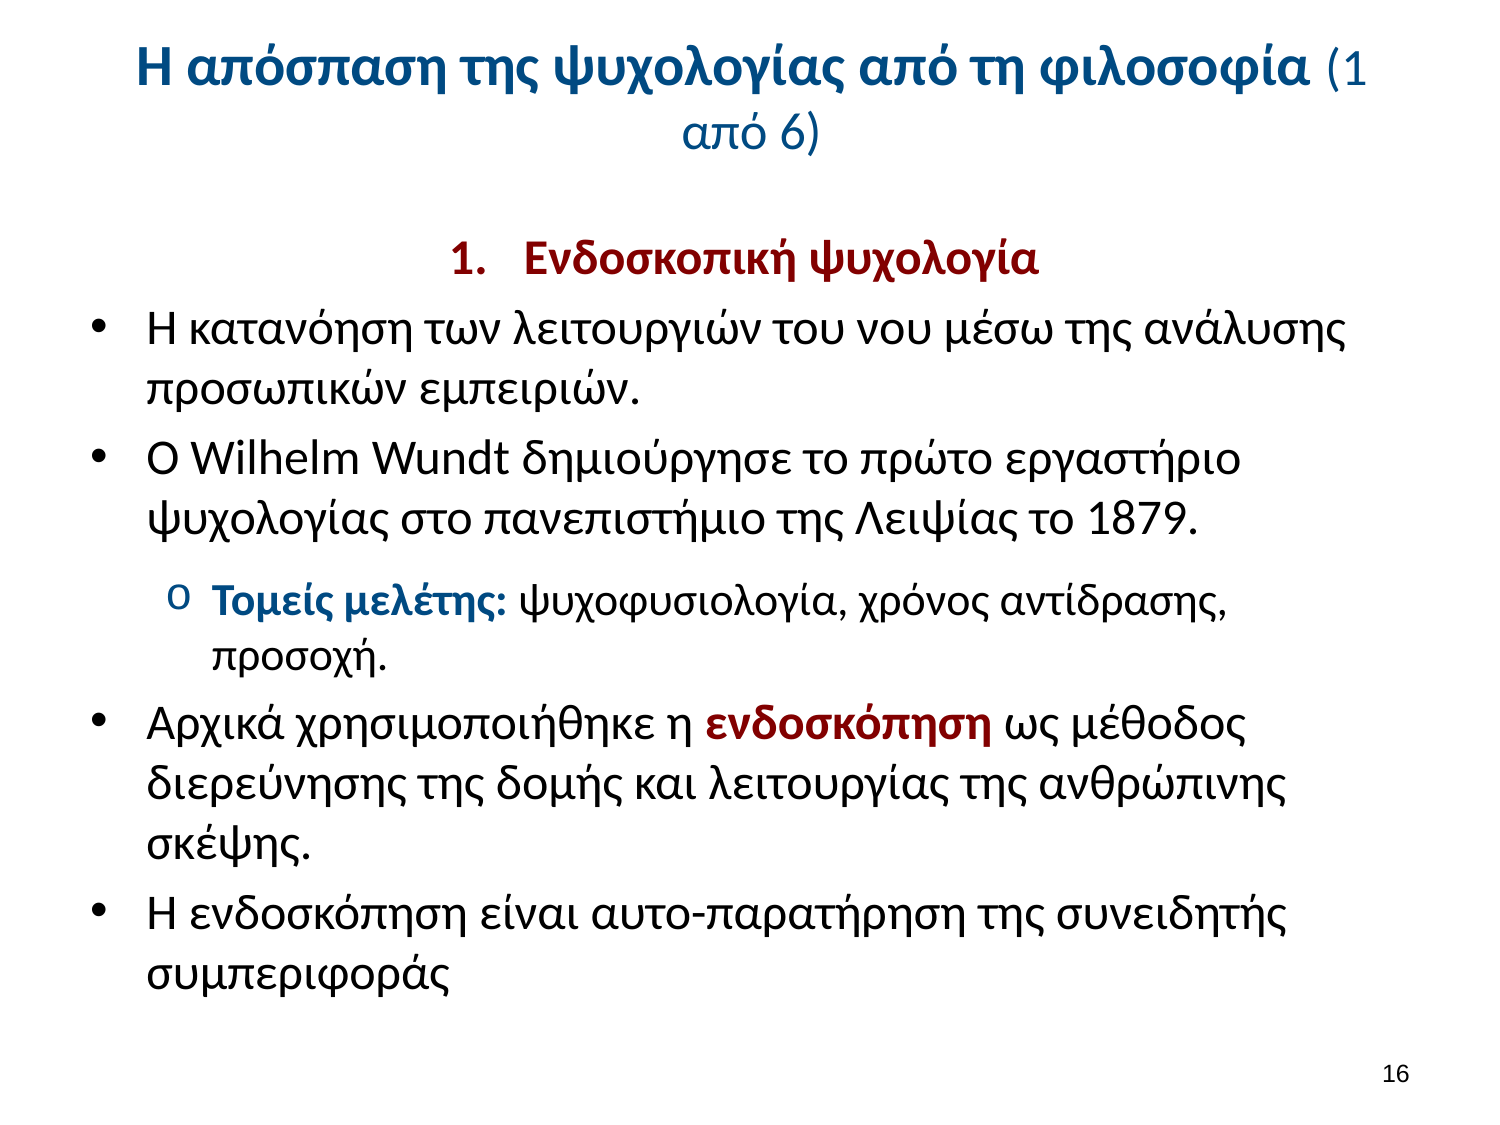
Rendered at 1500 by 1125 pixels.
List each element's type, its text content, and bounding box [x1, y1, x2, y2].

slide_number 15 [1074, 1042, 1425, 1103]
title Η απόσπαση της ψυχολογίας από τη φιλοσοφία (1 από 6) [76, 19, 1427, 169]
list Ενδοσκοπική ψυχολογία Η κατανόηση των λειτουργιών του νου μέσω της ανάλυσης προσωπικών εμπειριών. O Wilhelm Wundt δημιούργησε το πρώτο εργαστήριο ψυχολογίας στο πανεπιστήμιο της Λειψίας το 1879. Τομείς μελέτης: ψυχοφυσιολογία, χρόνος αντίδρασης, προσοχή. Αρχικά χρησιμοποιήθηκε η ενδοσκόπηση ως μέθοδος διερεύνησης της δομής και λειτουργίας της ανθρώπινης σκέψης. Η ενδοσκόπηση είναι αυτο-παρατήρηση της συνειδητής συμπεριφοράς [75, 217, 1425, 1045]
